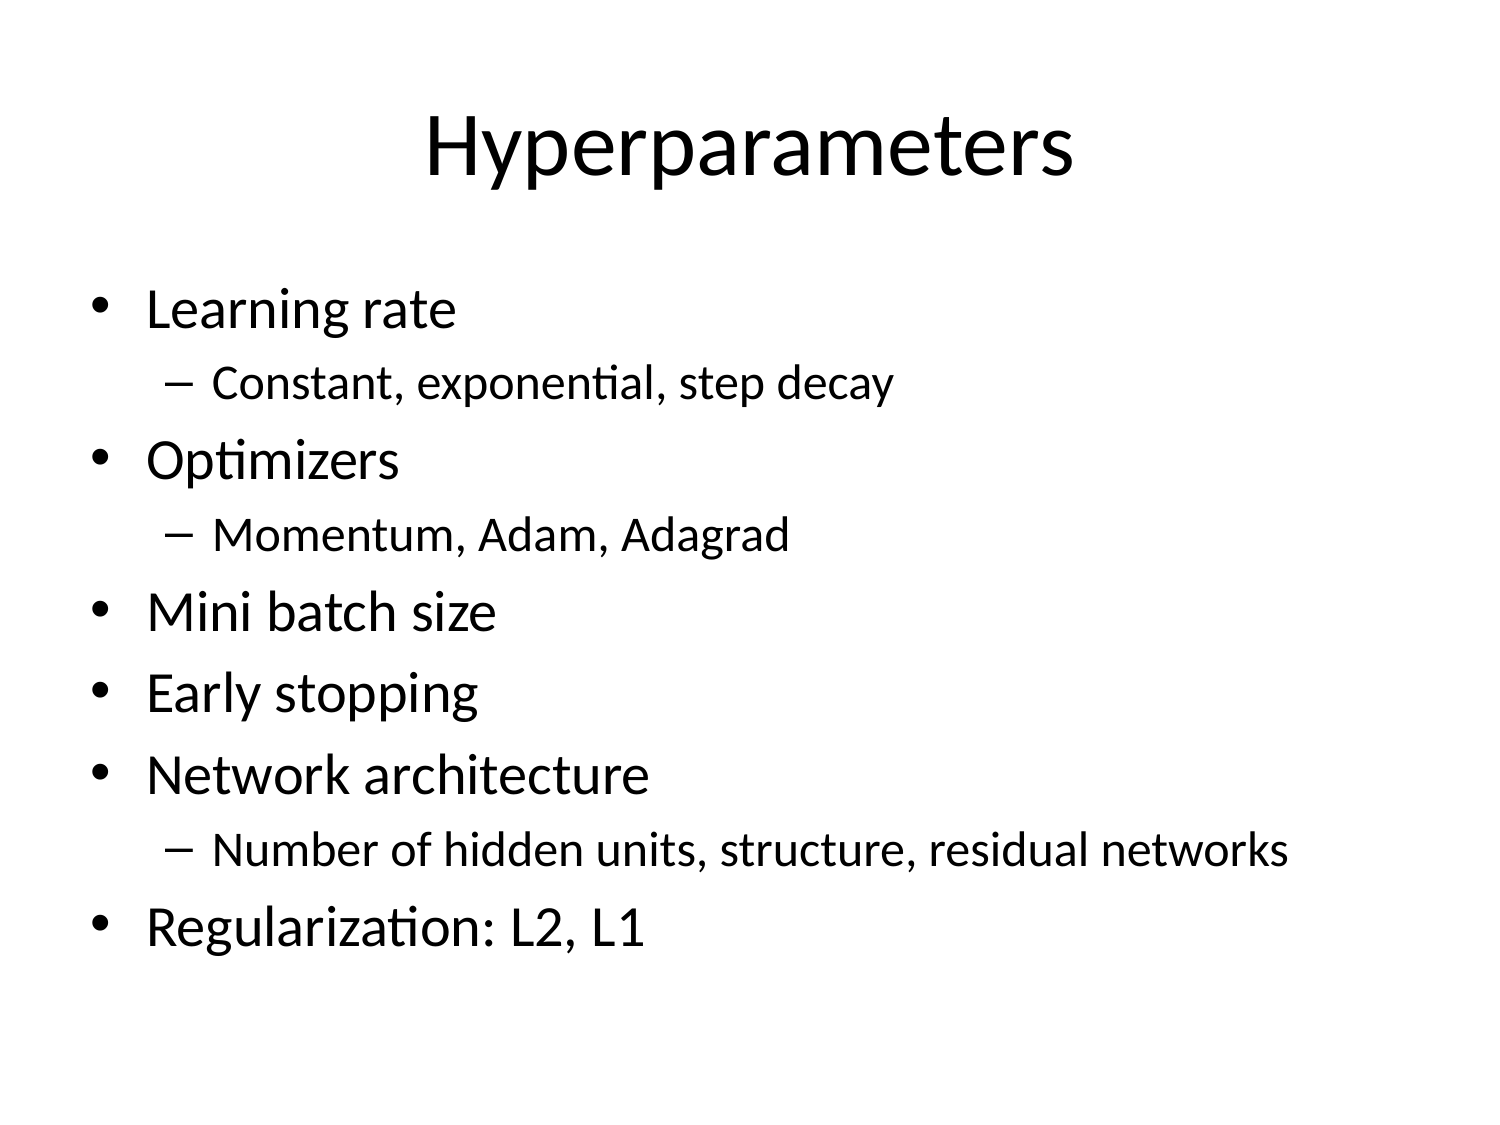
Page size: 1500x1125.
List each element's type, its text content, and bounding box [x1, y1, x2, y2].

list Learning rate Constant, exponential, step decay Optimizers Momentum, Adam, Adagrad Mini batch size Early stopping Network architecture Number of hidden units, structure, residual networks Regularization: L2, L1 [75, 262, 1425, 1005]
title Hyperparameters [75, 45, 1425, 233]
